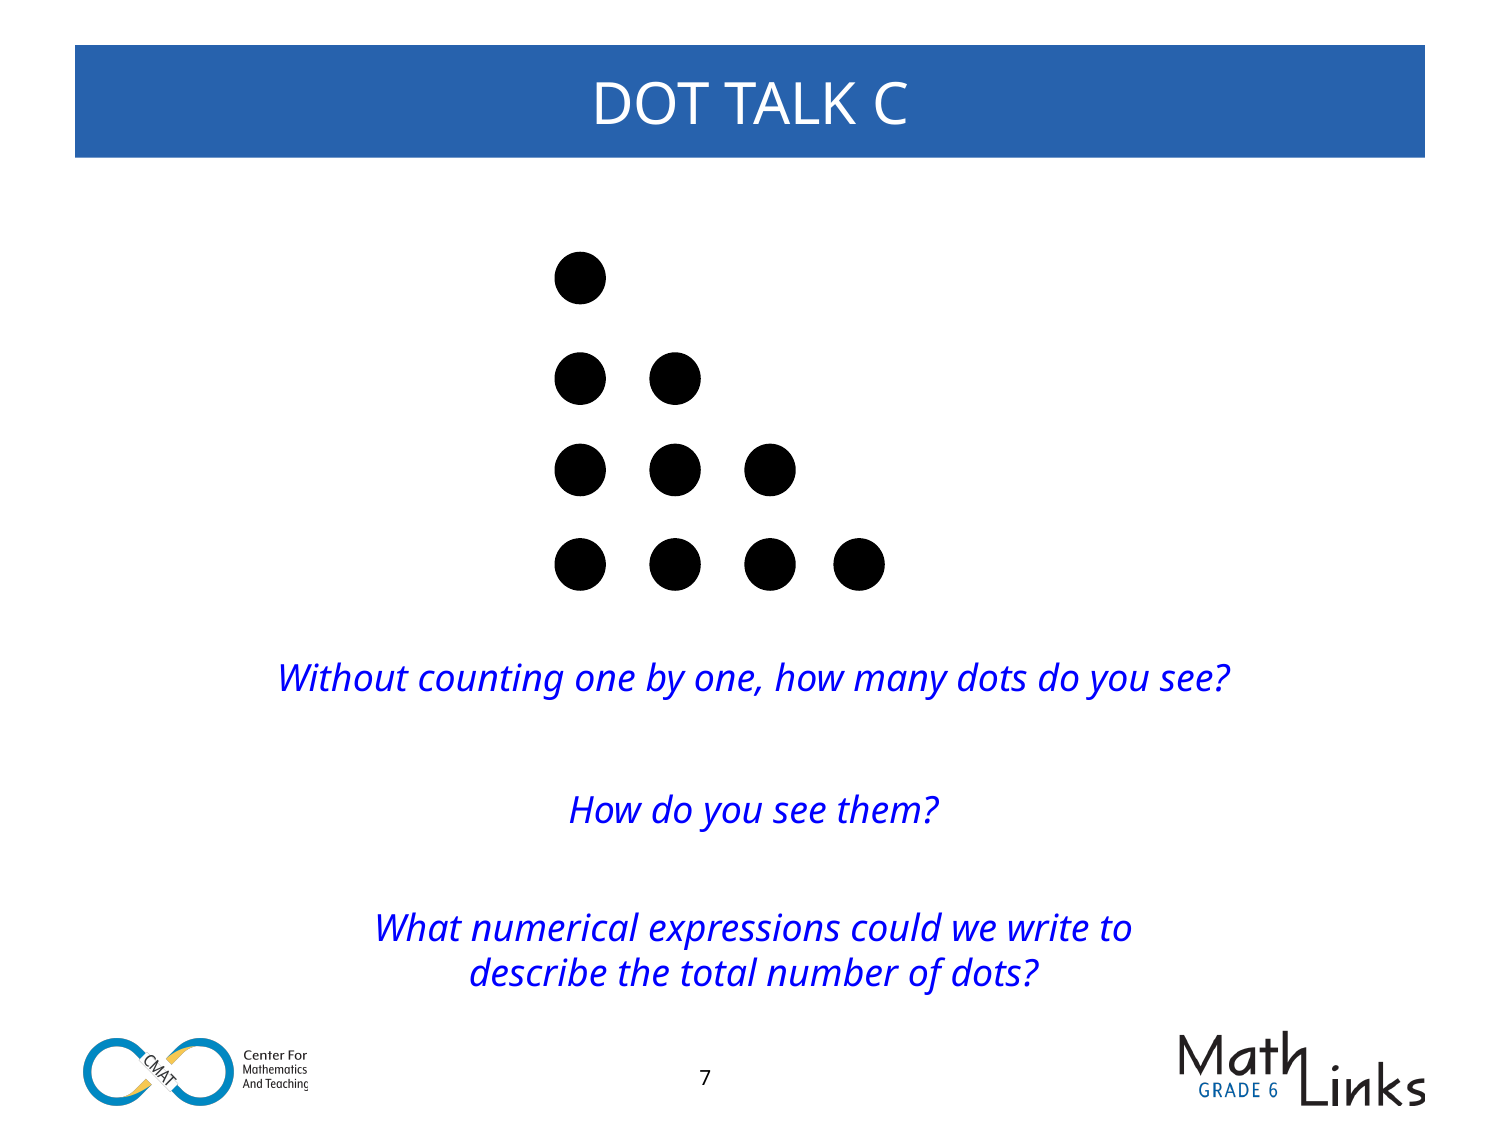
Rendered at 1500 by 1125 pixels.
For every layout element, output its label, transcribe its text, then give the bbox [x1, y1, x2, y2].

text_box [556, 253, 883, 589]
text_box What numerical expressions could we write to describe the total number of dots? [312, 896, 1196, 1002]
title DOT TALK C [75, 45, 1425, 158]
text_box Without counting one by one, how many dots do you see? [262, 646, 1246, 706]
text_box How do you see them? [553, 778, 954, 839]
